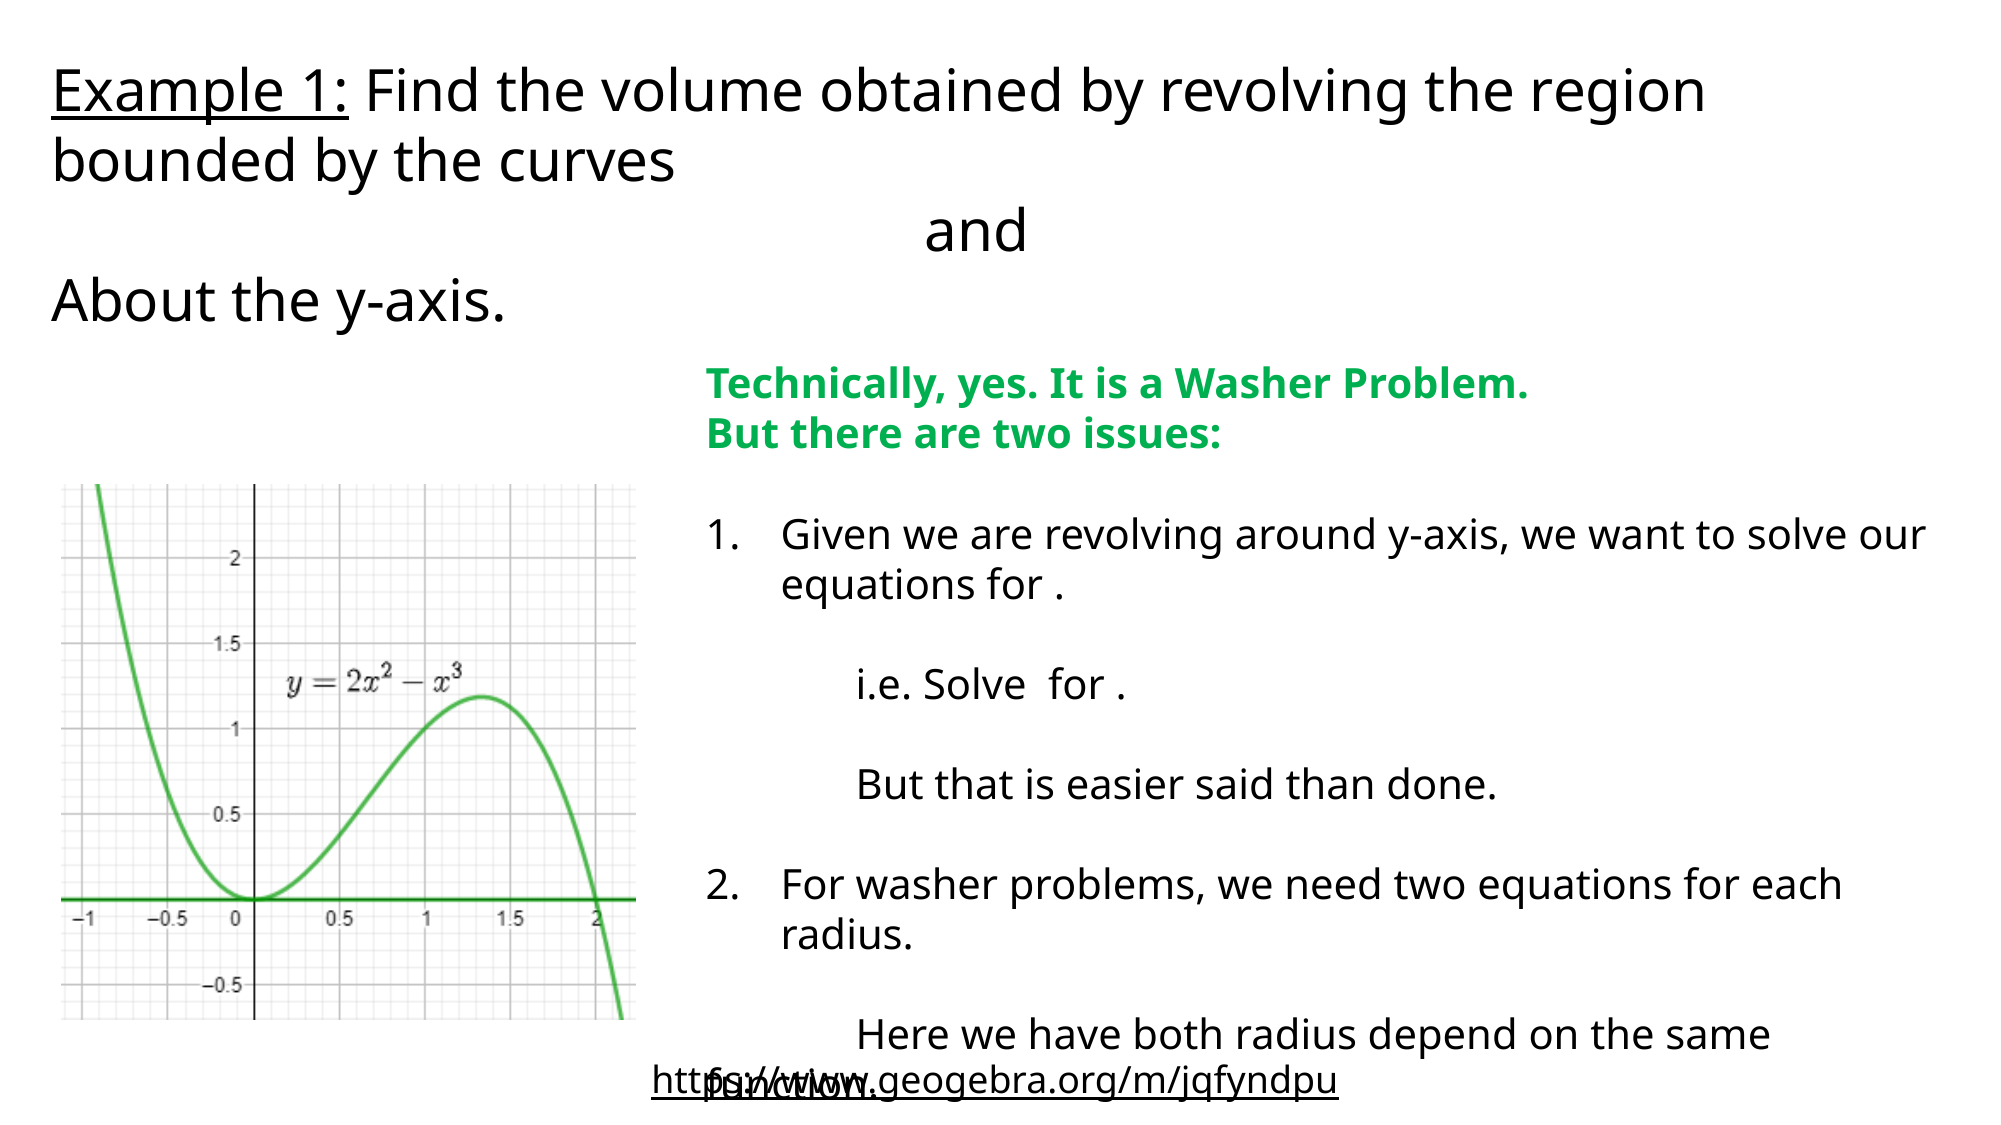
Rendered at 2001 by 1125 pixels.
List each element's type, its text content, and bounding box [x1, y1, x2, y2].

picture [60, 484, 636, 1021]
text_box https://www.geogebra.org/m/jqfyndpu [636, 1049, 1364, 1115]
